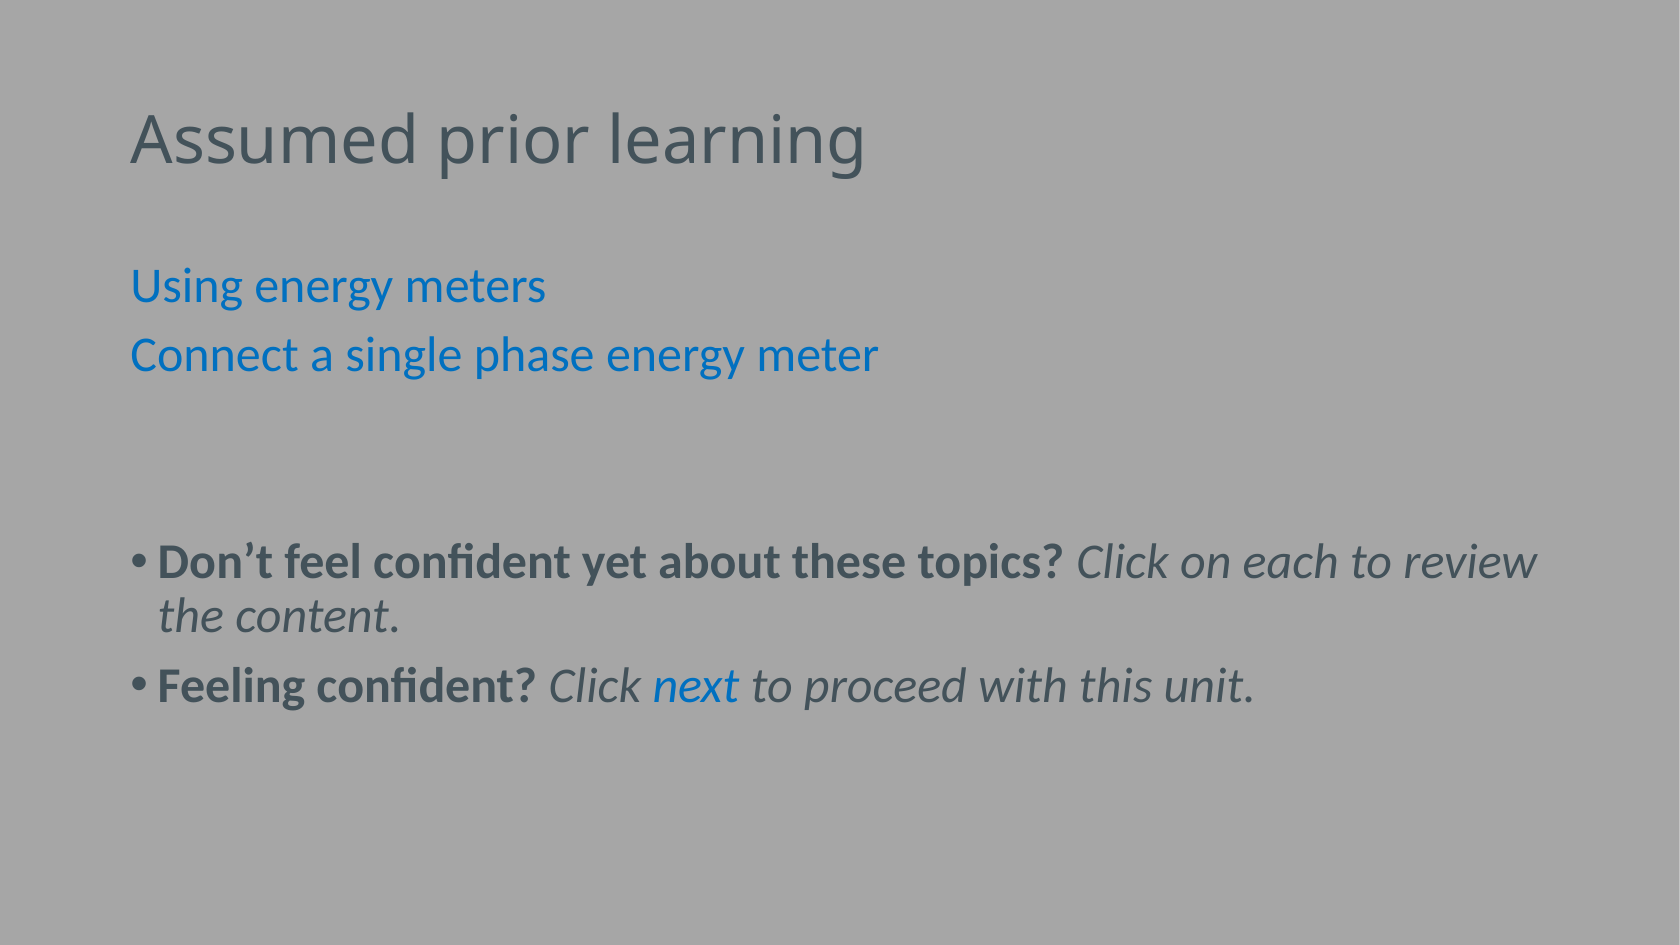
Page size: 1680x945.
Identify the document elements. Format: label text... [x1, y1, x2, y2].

list Using energy meters Connect a single phase energy meter Don’t feel confident yet about these topics? Click on each to review the content. Feeling confident? Click next to proceed with this unit. [115, 251, 1565, 851]
title Assumed prior learning [115, 50, 1565, 233]
